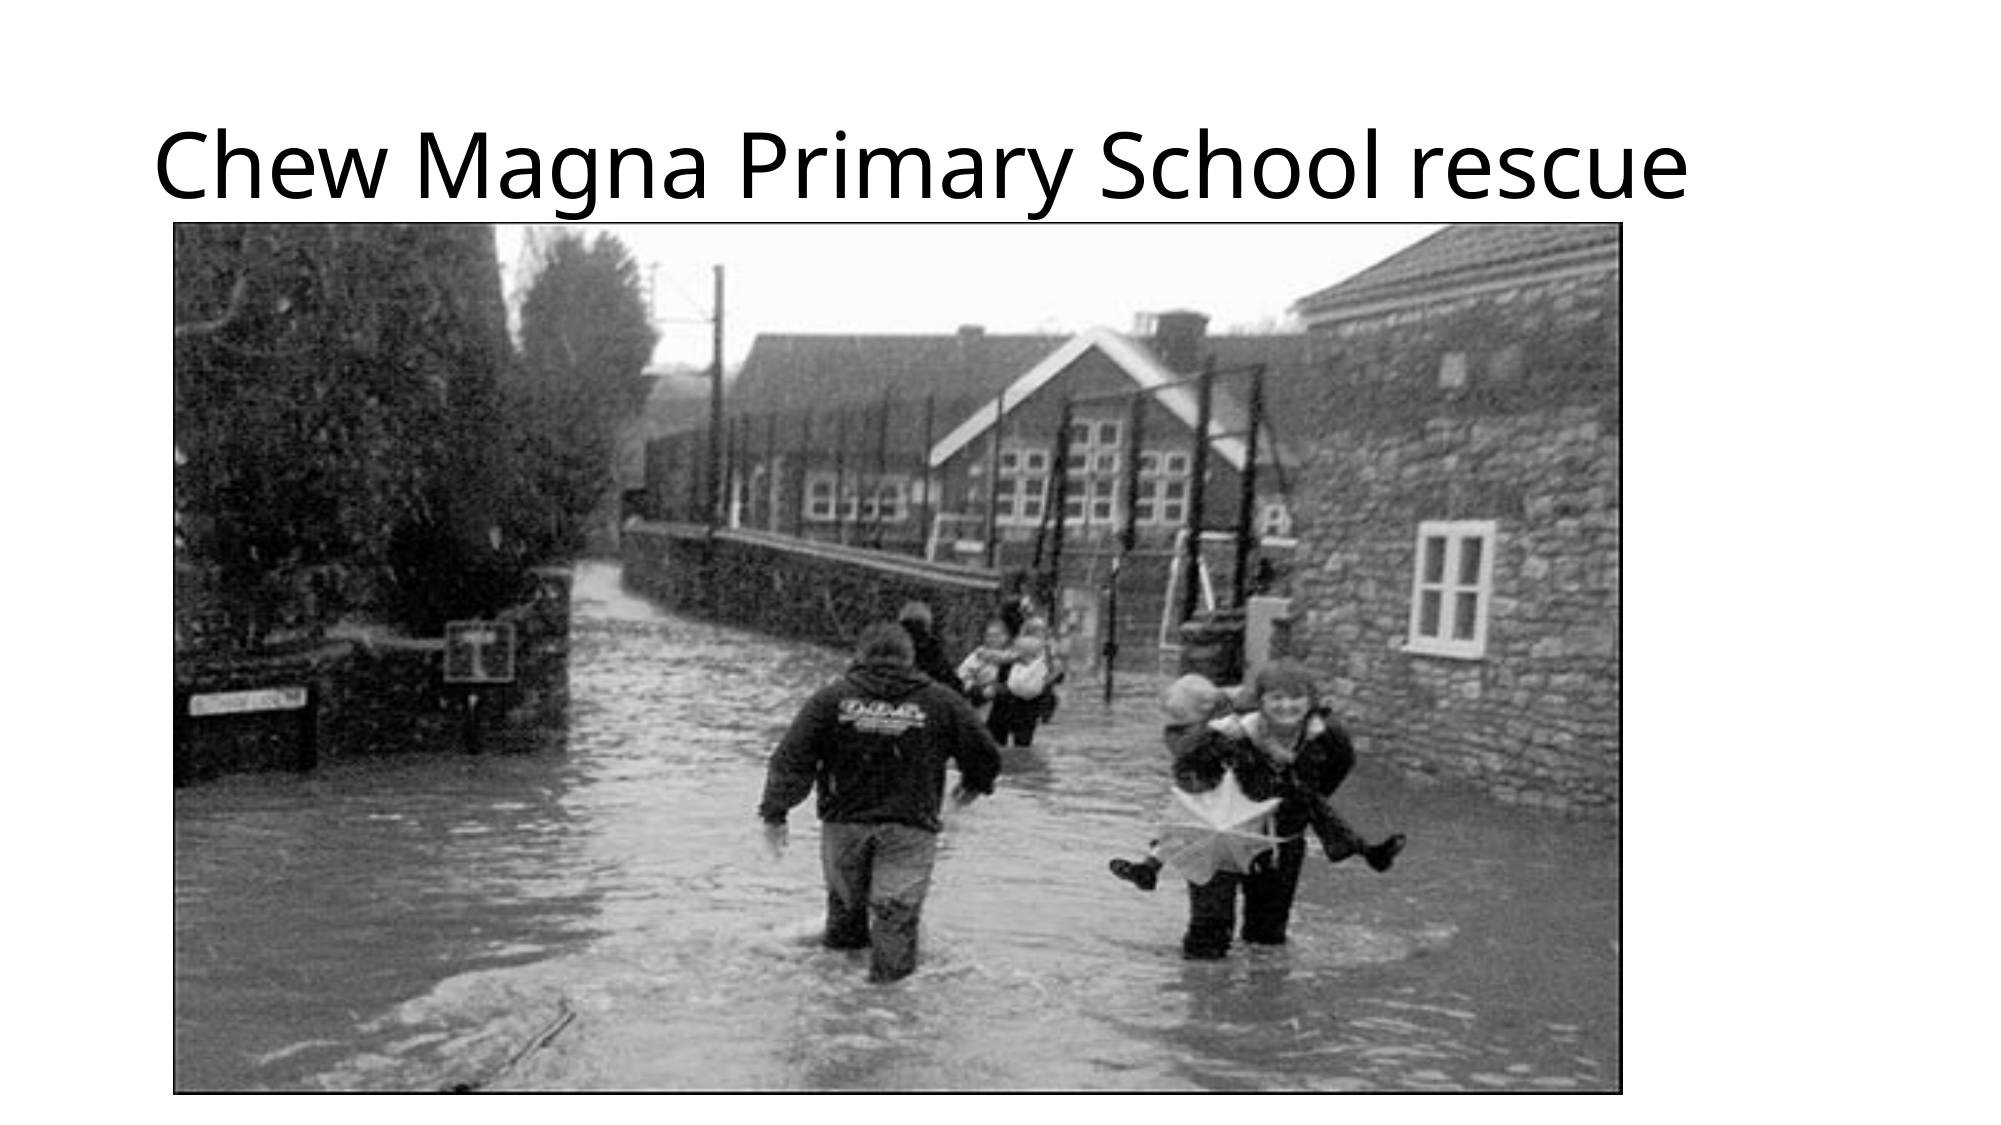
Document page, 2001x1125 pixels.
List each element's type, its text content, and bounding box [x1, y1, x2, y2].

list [173, 222, 1623, 1095]
title Chew Magna Primary School rescue [137, 59, 1863, 278]
